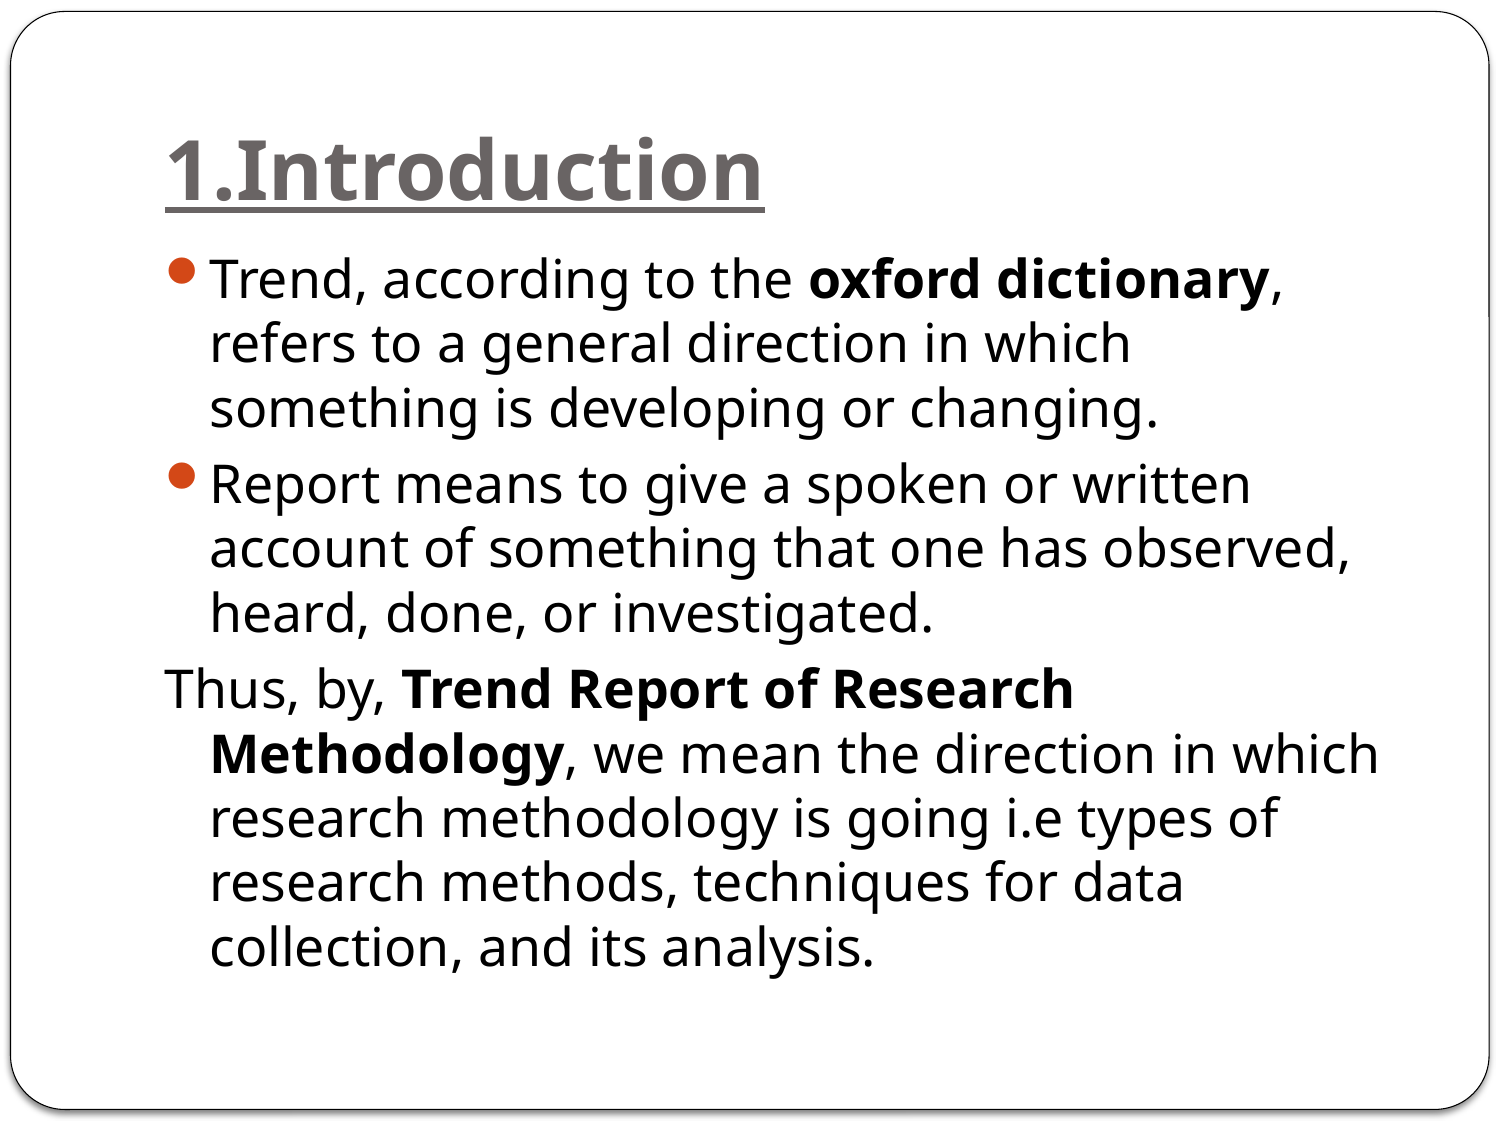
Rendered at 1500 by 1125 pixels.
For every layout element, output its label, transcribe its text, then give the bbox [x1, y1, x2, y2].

title 1.Introduction [150, 45, 1425, 233]
list Trend, according to the oxford dictionary, refers to a general direction in which something is developing or changing. Report means to give a spoken or written account of something that one has observed, heard, done, or investigated. Thus, by, Trend Report of Research Methodology, we mean the direction in which research methodology is going i.e types of research methods, techniques for data collection, and its analysis. [150, 237, 1425, 988]
